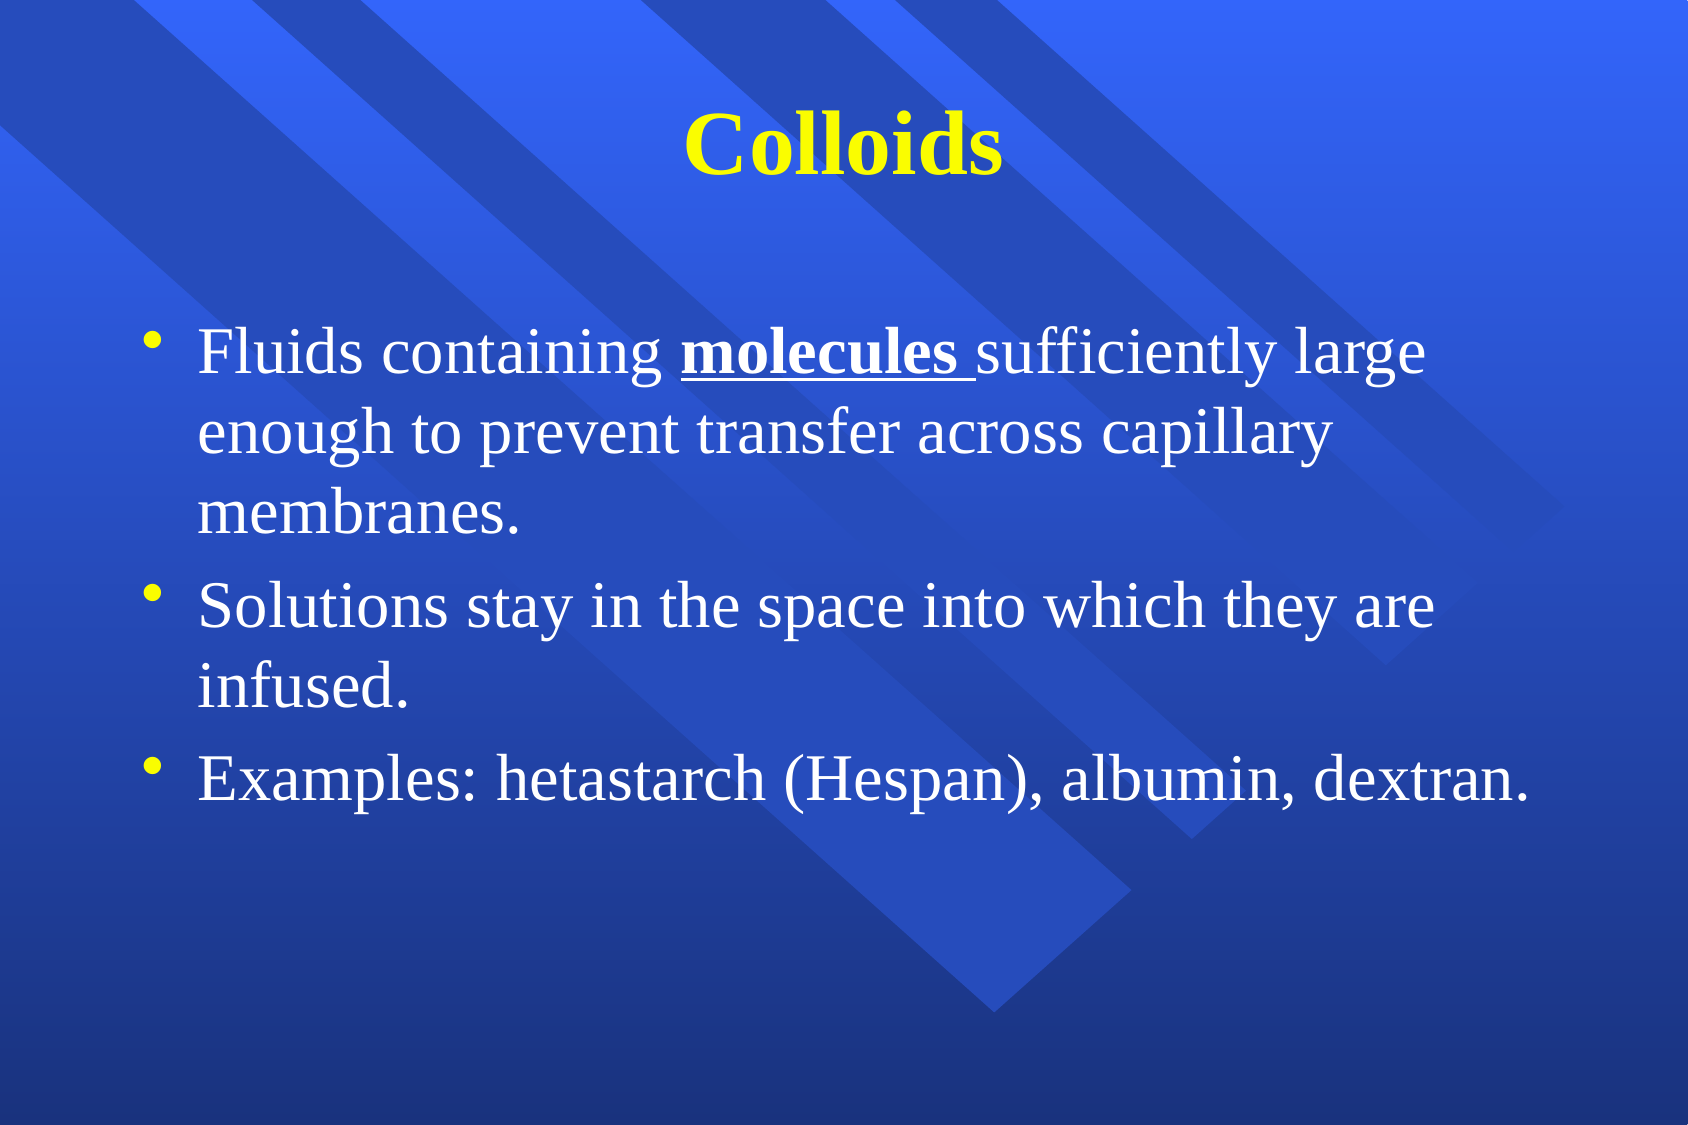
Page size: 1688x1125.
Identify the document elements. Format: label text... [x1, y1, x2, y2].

list Fluids containing molecules sufficiently large enough to prevent transfer across capillary membranes. Solutions stay in the space into which they are infused. Examples: hetastarch (Hespan), albumin, dextran. [126, 299, 1562, 838]
title Colloids [126, 36, 1562, 238]
